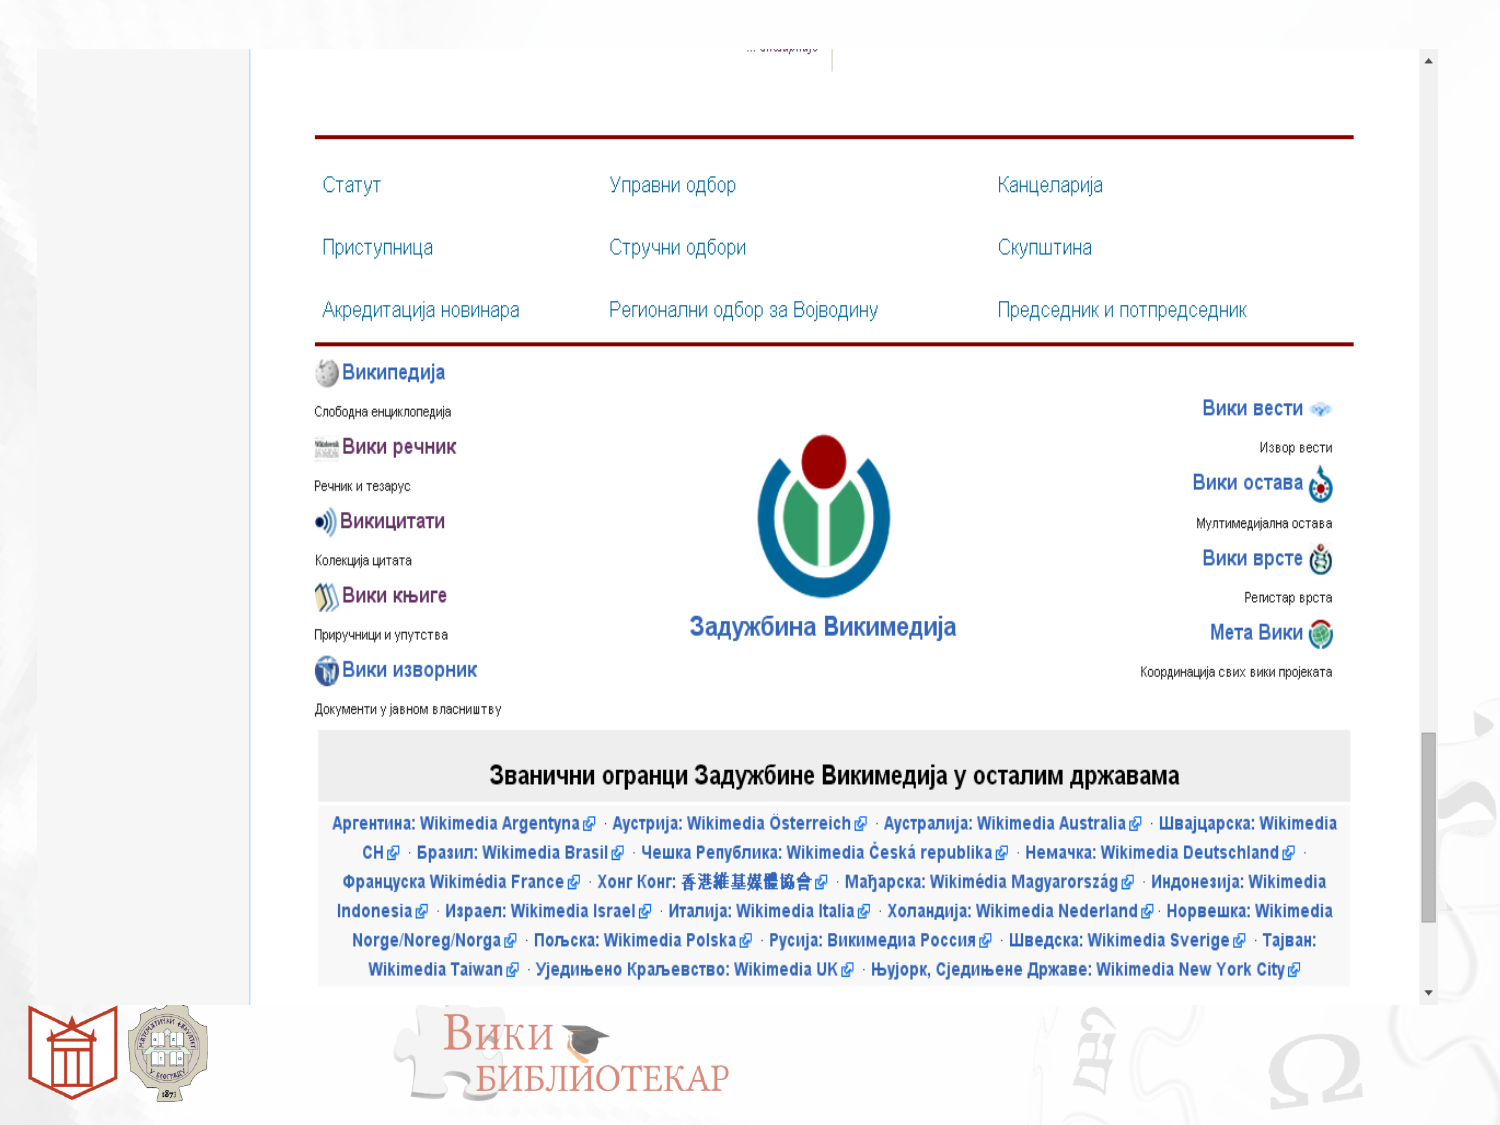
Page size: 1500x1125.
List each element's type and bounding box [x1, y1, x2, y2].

list [37, 49, 1438, 1006]
picture [0, 0, 1500, 1125]
